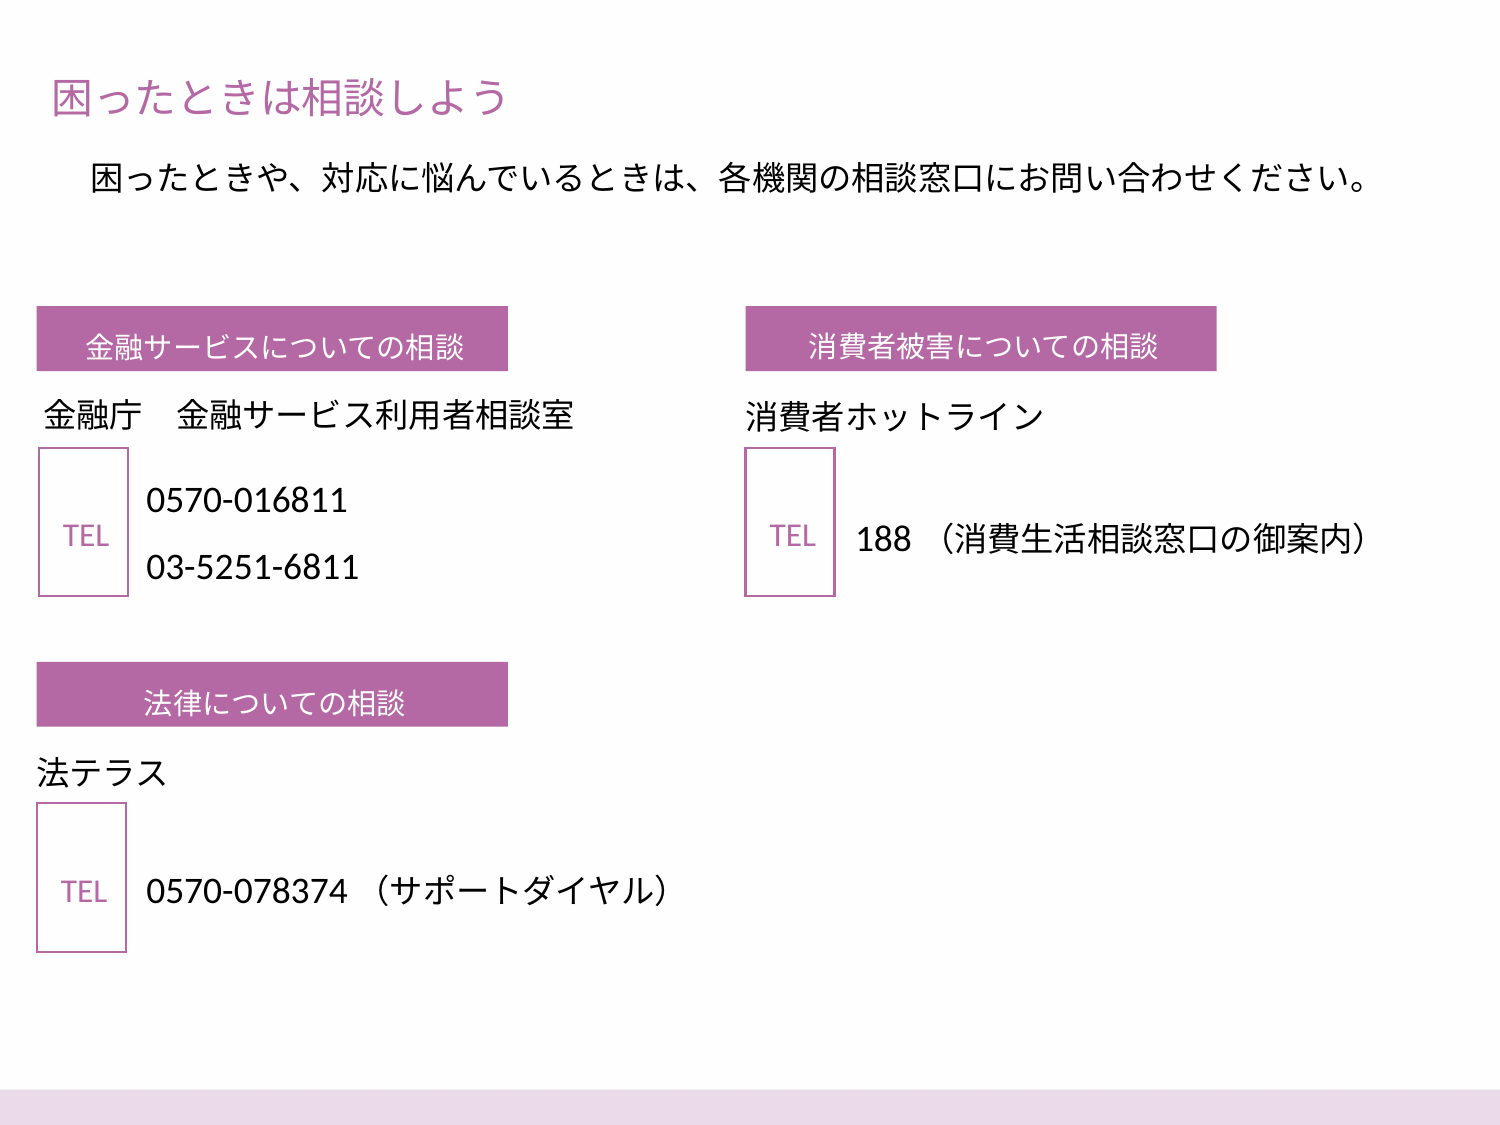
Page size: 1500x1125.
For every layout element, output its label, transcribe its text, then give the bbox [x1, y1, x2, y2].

text_box [38, 561, 129, 597]
text_box [38, 447, 125, 485]
text_box 法テラス [16, 724, 730, 800]
text_box 消費者被害についての相談 [745, 303, 1217, 368]
text_box 188（消費生活相談窓口の御案内） [834, 484, 1445, 567]
text_box [744, 447, 836, 597]
text_box 0570-078374（サポートダイヤル） [125, 835, 737, 919]
text_box 法律についての相談 [36, 660, 508, 724]
text_box 困ったときは相談しよう [36, 64, 750, 129]
text_box [36, 916, 127, 953]
text_box 金融庁 金融サービス利用者相談室 [22, 367, 607, 442]
text_box TEL [38, 485, 125, 561]
text_box 0570-016811 03-5251-6811 [125, 444, 737, 595]
text_box 金融サービスについての相談 [36, 304, 508, 367]
picture [0, 0, 1500, 1125]
text_box 消費者ホットライン [724, 368, 1439, 444]
text_box TEL [36, 841, 125, 916]
text_box [36, 802, 127, 841]
text_box 困ったときや、対応に悩んでいるときは、各機関の相談窓口にお問い合わせください。 [36, 129, 1414, 205]
text_box TEL [745, 485, 834, 561]
